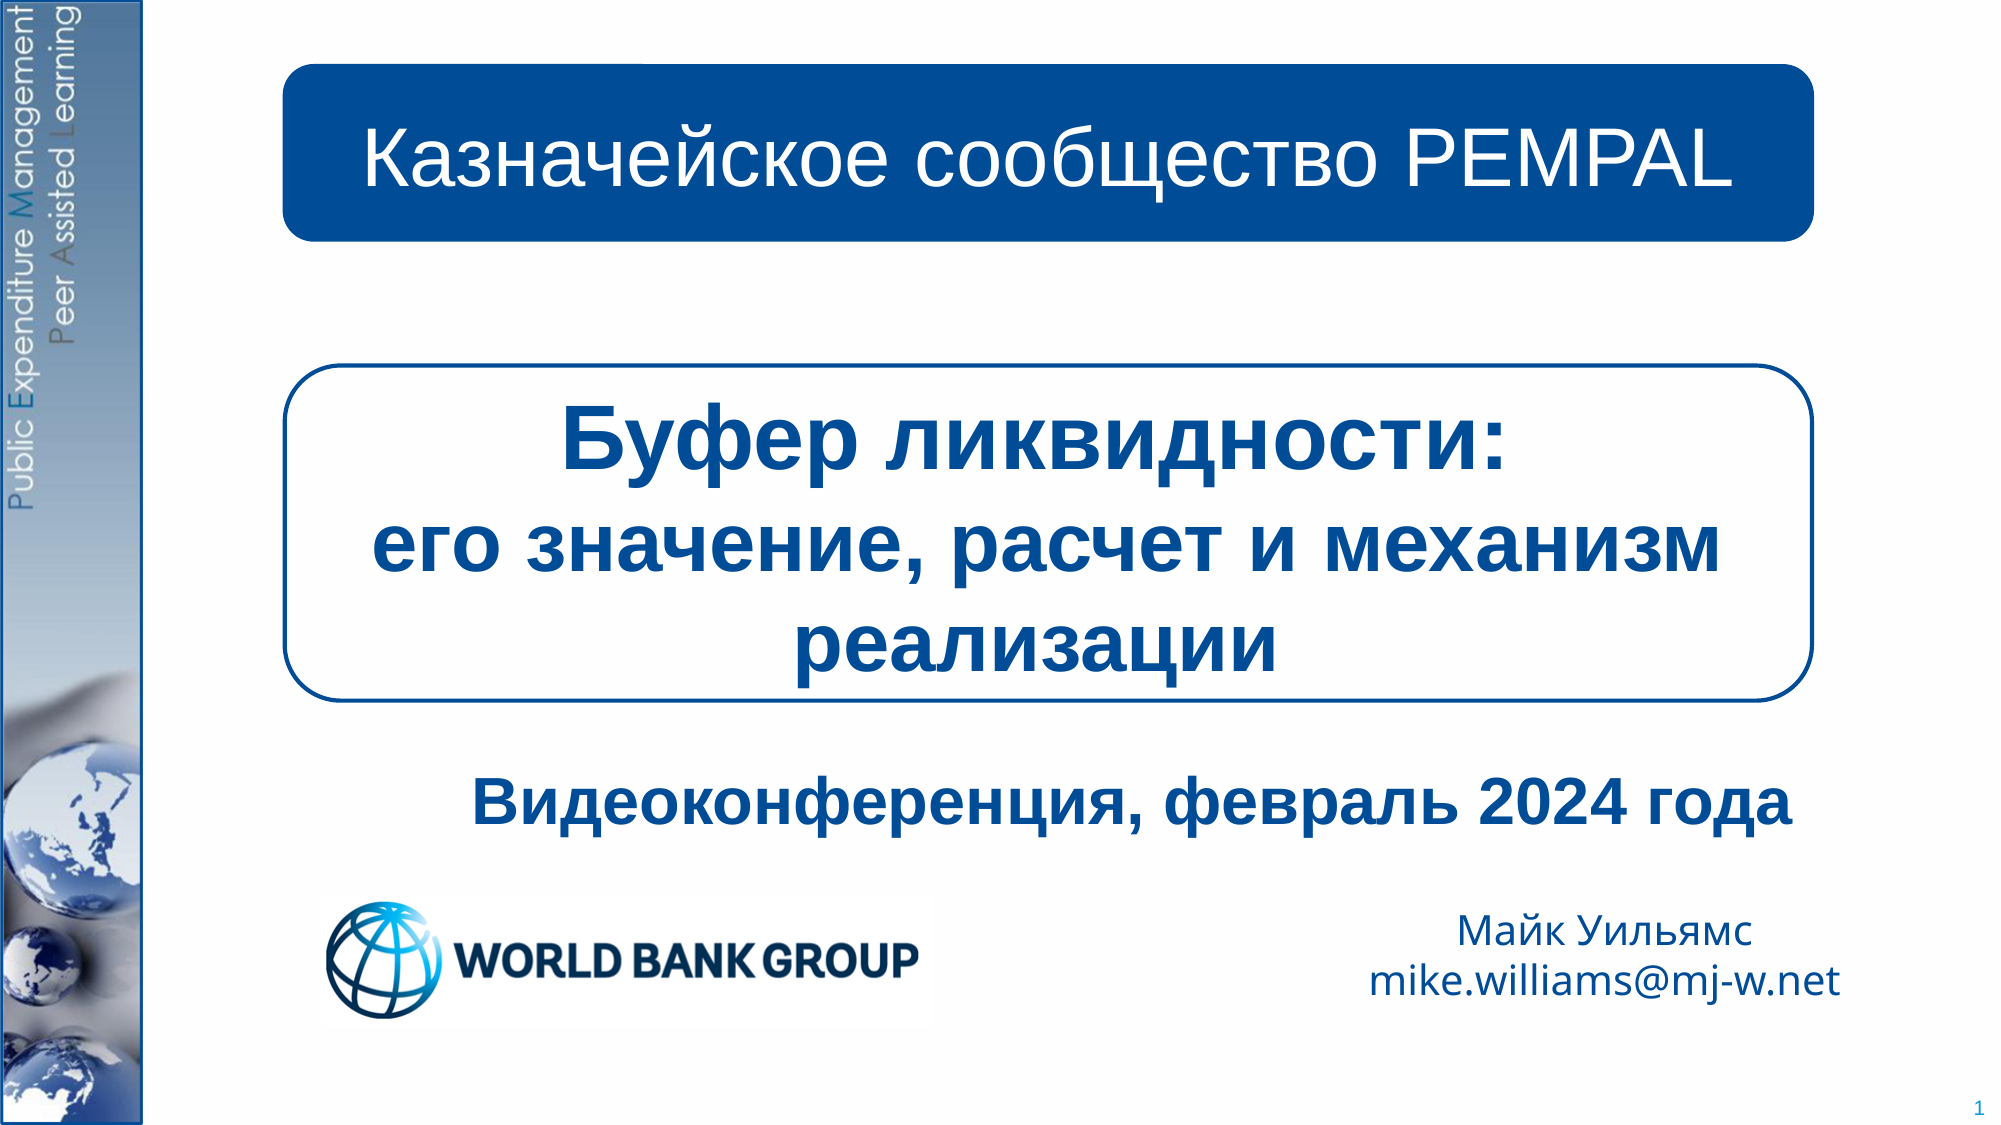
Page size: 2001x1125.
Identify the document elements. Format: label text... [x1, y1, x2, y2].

text_box Майк Уильямс mike.williams@mj-w.net [1300, 896, 1909, 1012]
picture [321, 896, 934, 1027]
picture [0, 0, 143, 1125]
subtitle [881, 43, 1979, 721]
text_box Буфер ликвидности: его значение, расчет и механизм реализации [282, 363, 1815, 703]
text_box Казначейское сообщество PEMPAL [282, 63, 1815, 242]
text_box Видеоконференция, февраль 2024 года [456, 750, 1808, 846]
